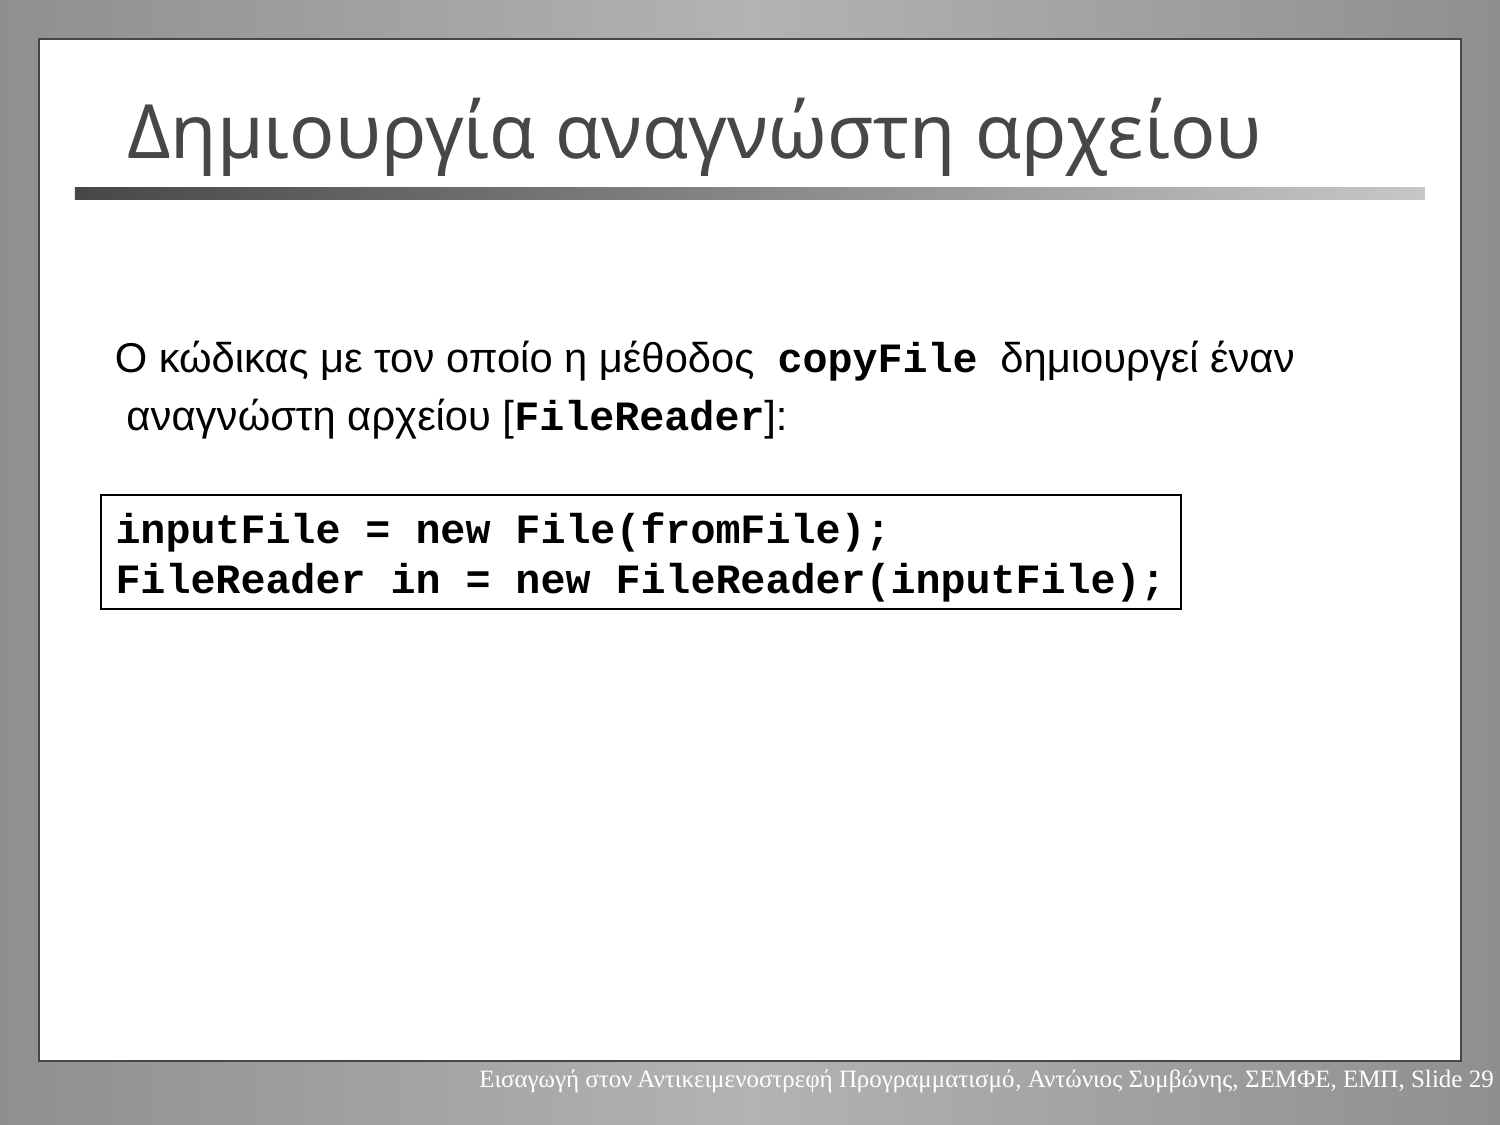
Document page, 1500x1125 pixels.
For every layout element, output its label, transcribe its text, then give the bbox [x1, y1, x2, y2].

title Δημιουργία αναγνώστη αρχείου [112, 82, 1388, 175]
text_box inputFile = new File(fromFile); FileReader in = new FileReader(inputFile); [100, 494, 1181, 610]
text_box Ο κώδικας με τον οποίο η μέθοδος copyFile δημιουργεί έναν αναγνώστη αρχείου [FileReader]: [100, 323, 1311, 448]
